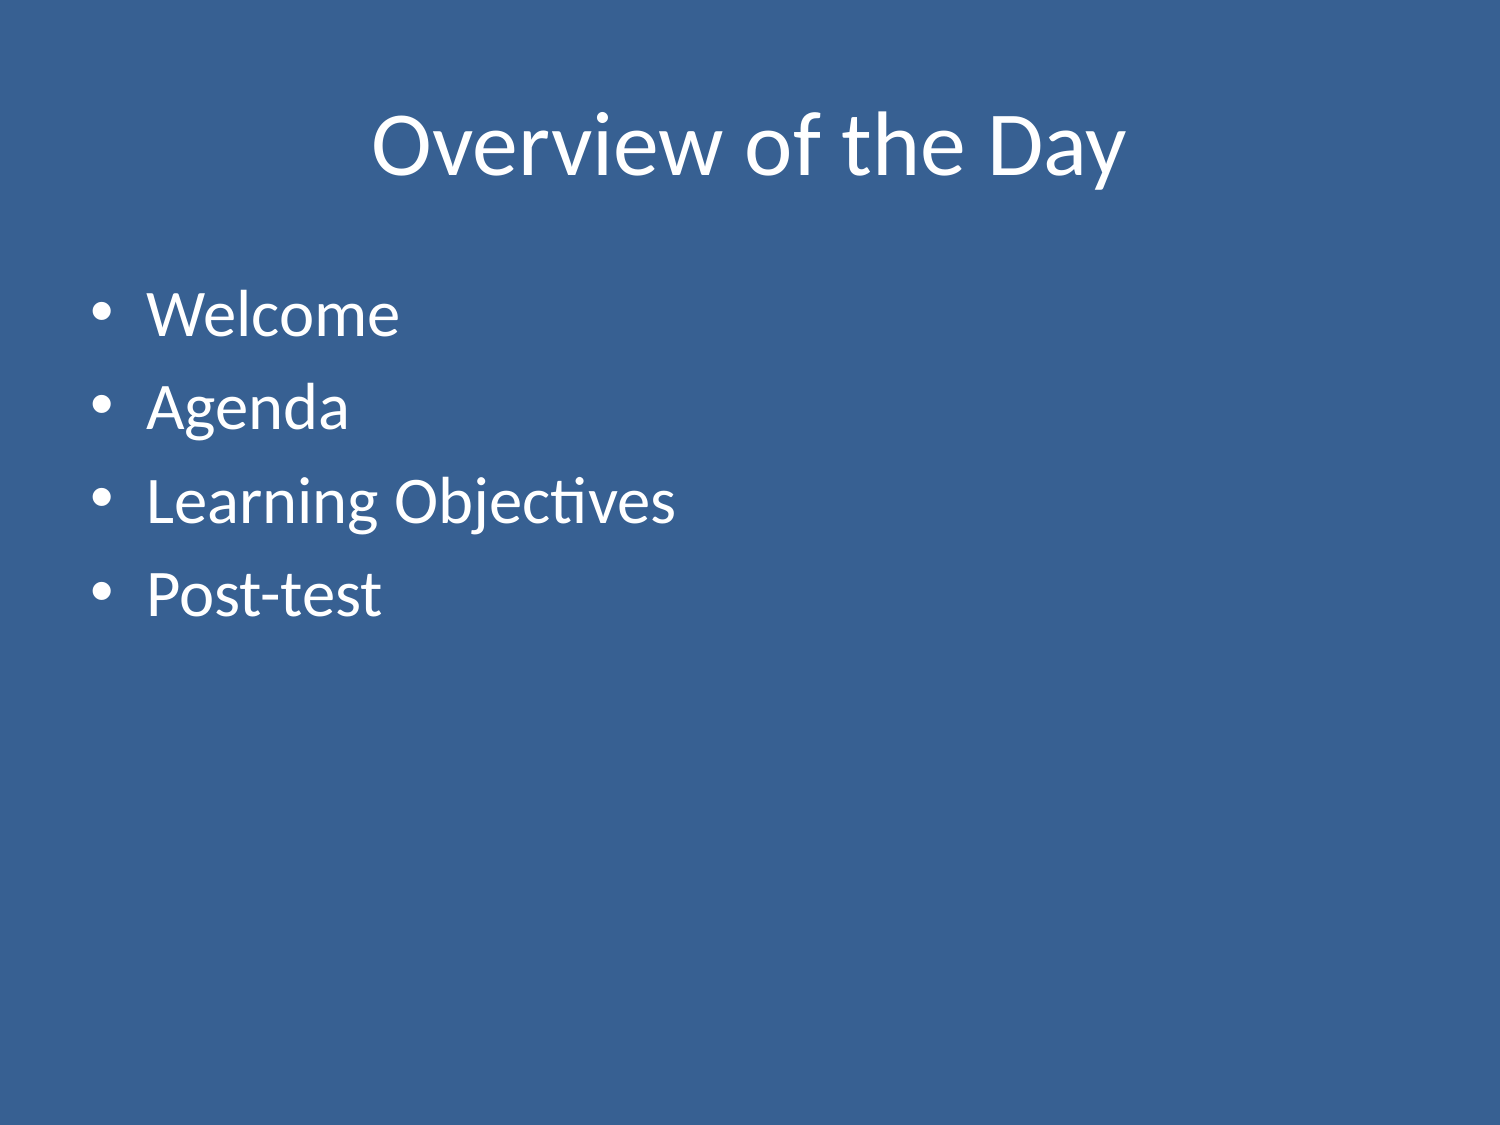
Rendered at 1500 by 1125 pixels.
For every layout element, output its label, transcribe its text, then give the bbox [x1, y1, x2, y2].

list Welcome Agenda Learning Objectives Post-test [75, 262, 1425, 1005]
title Overview of the Day [75, 45, 1425, 233]
